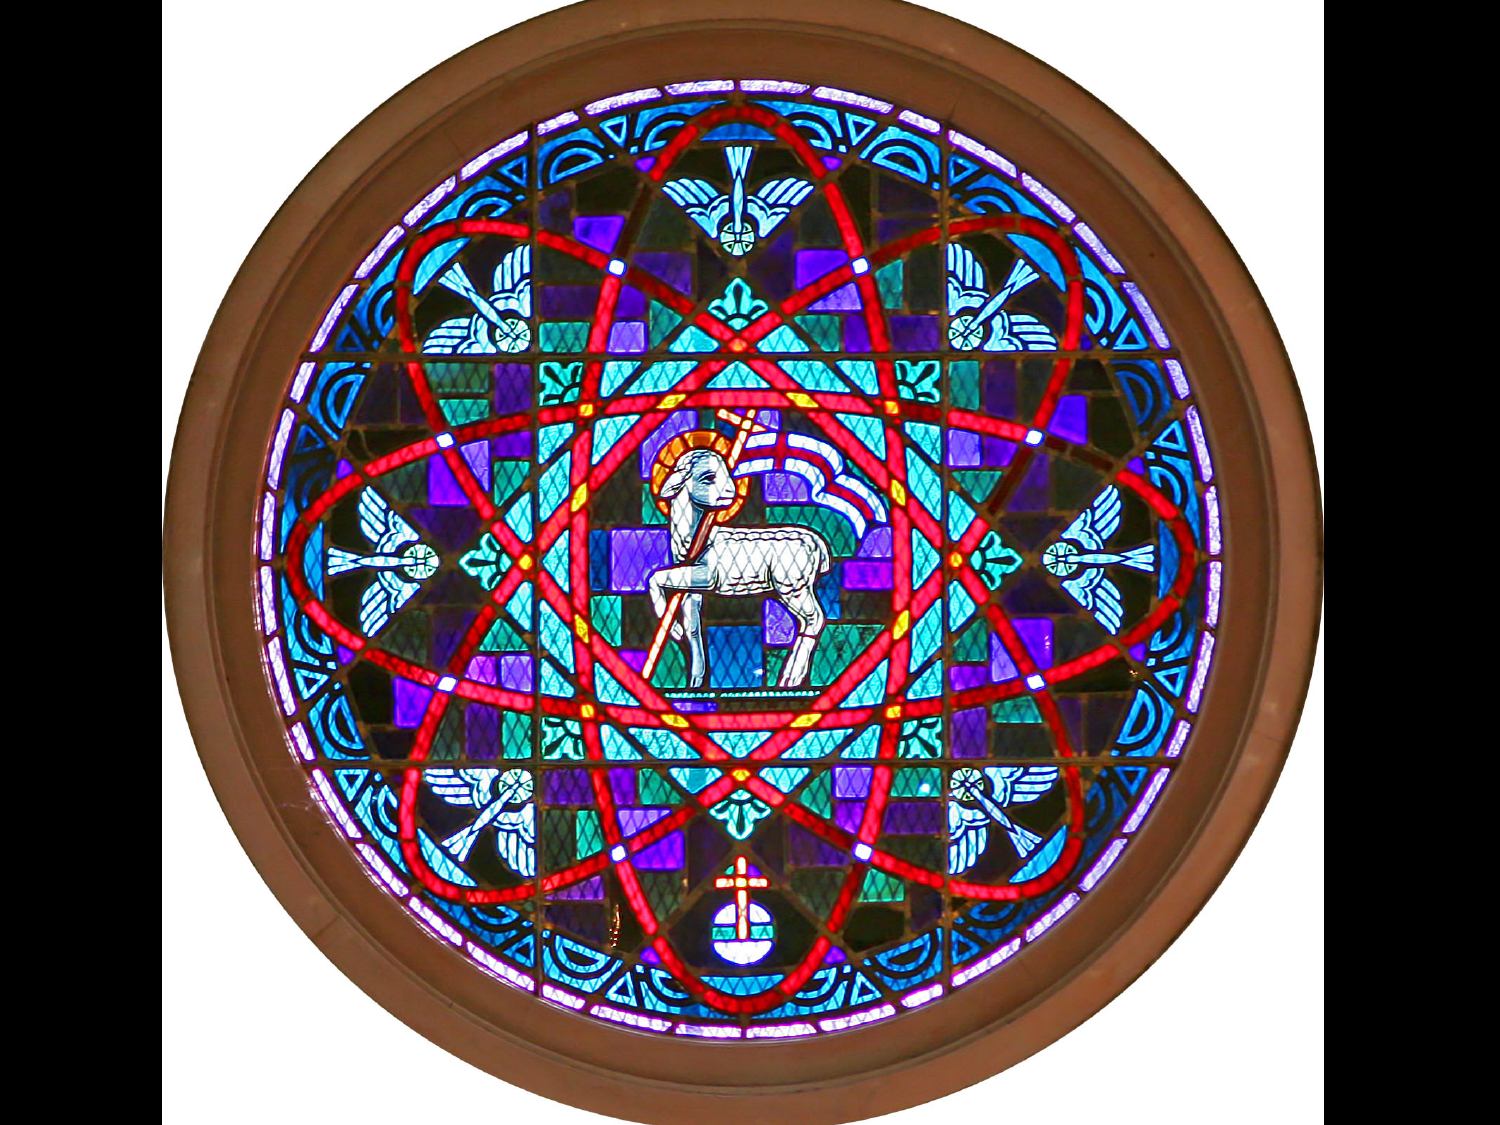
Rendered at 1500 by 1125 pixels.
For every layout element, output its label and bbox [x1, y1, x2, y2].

picture [162, 0, 1324, 1125]
